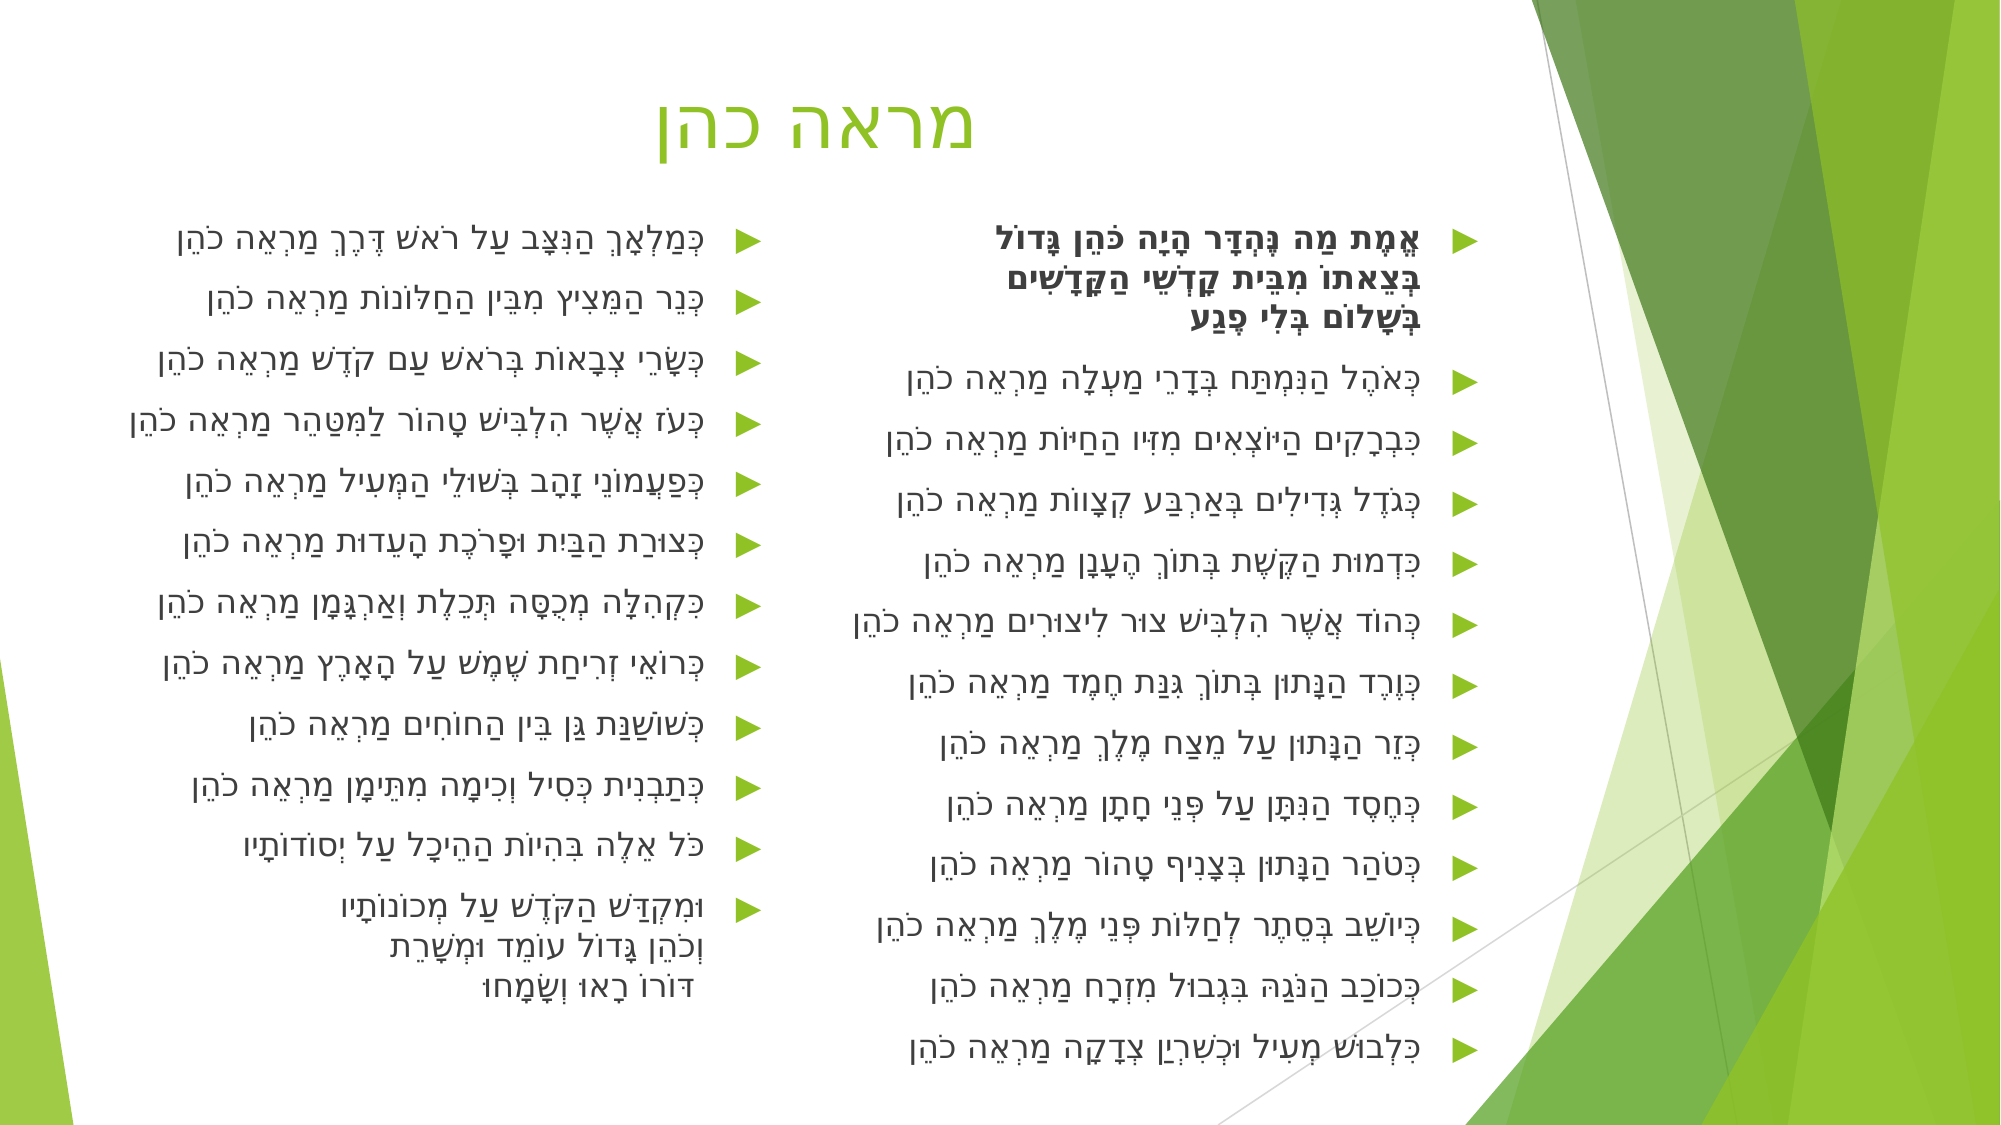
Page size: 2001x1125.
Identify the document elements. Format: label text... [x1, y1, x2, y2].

title מראה כהן [111, 65, 1522, 283]
list אֱמֶת מַה נֶּהְדָּר הָיָה כֹּהֵן גָּדוֹל בְּצֵאתוֹ מִבֵּית קָדְשֵׁי הַקָּדָשִׁים בְּשָׁלוֹם בְּלִי פֶגַע כְּאֹהֶל הַנִּמְתַּח בְּדָרֵי מַעְלָה מַרְאֵה כֹהֵן כִּבְרָקִים הַיּוֹצְאִים מִזִּיו הַחַיּוֹת מַרְאֵה כֹהֵן כְּגֹדֶל גְּדִילִים בְּאַרְבַּע קְצָווֹת מַרְאֵה כֹהֵן כִּדְמוּת הַקֶּשֶׁת בְּתוֹךְ הֶעָנָן מַרְאֵה כֹהֵן כְּהוֹד אֲשֶׁר הִלְבִּישׁ צוּר לִיצוּרִים מַרְאֵה כֹהֵן כְּוֶרֶד הַנָּתוּן בְּתוֹךְ גִּנַּת חֶמֶד מַרְאֵה כֹהֵן כְּזֵר הַנָּתוּן עַל מֵצַח מֶלֶךְ מַרְאֵה כֹהֵן כְּחֶסֶד הַנִּתָּן עַל פְּנֵי חָתָן מַרְאֵה כֹהֵן כְּטֹהַר הַנָּתוּן בְּצָנִיף טָהוֹר מַרְאֵה כֹהֵן כְּיוֹשֵׁב בְּסֵתֶר לְחַלּוֹת פְּנֵי מֶלֶךְ מַרְאֵה כֹהֵן כְּכוֹכַב הַנֹּגַהּ בִּגְבוּל מִזְרָח מַרְאֵה כֹהֵן כִּלְבוּשׁ מְעִיל וּכְשִׁרְיַן צְדָקָה מַרְאֵה כֹהֵן [776, 208, 1493, 951]
text_box כְּמַלְאָךְ הַנִּצָּב עַל רֹאשׁ דֶּרֶךְ מַרְאֵה כֹהֵן כְּנֵר הַמֵּצִיץ מִבֵּין הַחַלּוֹנוֹת מַרְאֵה כֹהֵן כְּשָׂרֵי צְבָאוֹת בְּרֹאשׁ עַם קֹדֶשׁ מַרְאֵה כֹהֵן כְּעֹז אֲשֶׁר הִלְבִּישׁ טָהוֹר לַמִּטַּהֵר מַרְאֵה כֹהֵן כְּפַעֲמוֹנֵי זָהָב בְּשׁוּלֵי הַמְּעִיל מַרְאֵה כֹהֵן כְּצוּרַת הַבַּיִת וּפָרֹכֶת הָעֵדוּת מַרְאֵה כֹהֵן כִּקְהִלָּה מְכֻסָּה תְּכֵלֶת וְאַרְגָּמָן מַרְאֵה כֹהֵן כְּרוֹאֵי זְרִיחַת שֶׁמֶשׁ עַל הָאָרֶץ מַרְאֵה כֹהֵן כְּשׁוֹשַׁנַּת גַּן בֵּין הַחוֹחִים מַרְאֵה כֹהֵן כְּתַבְנִית כְּסִיל וְכִימָה מִתֵּימָן מַרְאֵה כֹהֵן כֹּל אֵלֶה בִּהִיוֹת הַהֵיכָל עַל יְסוֹדוֹתָיו וּמִקְדַּשׁ הַקֹּדֶשׁ עַל מְכוֹנוֹתָיו וְכֹהֵן גָּדוֹל עוֹמֵד וּמְשָׁרֵת דּוֹרוֹ רָאוּ וְשָׂמָחוּ [84, 208, 777, 947]
